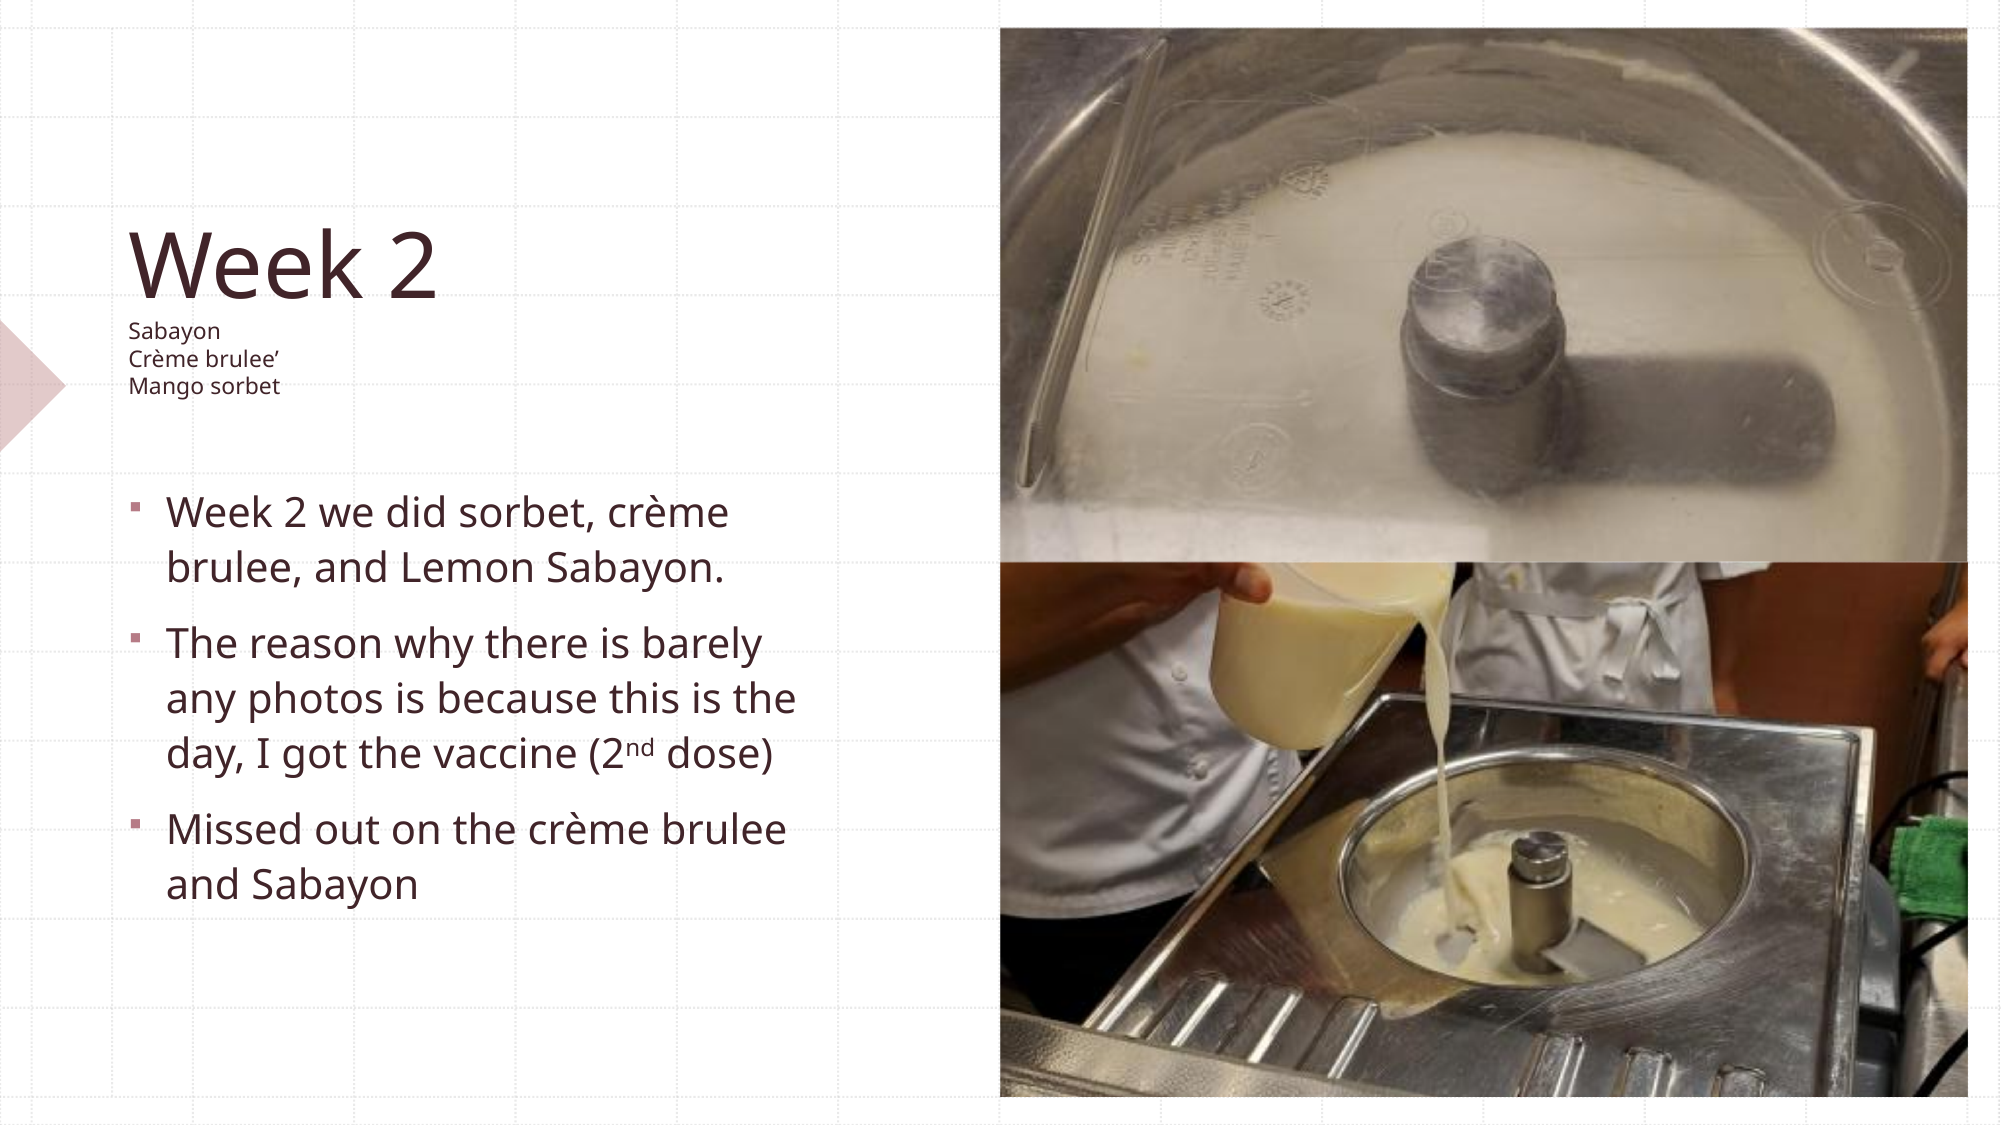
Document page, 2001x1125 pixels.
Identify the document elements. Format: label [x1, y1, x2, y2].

picture [1215, 0, 1751, 1125]
text_box [1751, 0, 2000, 1125]
text_box [0, 0, 1216, 1125]
